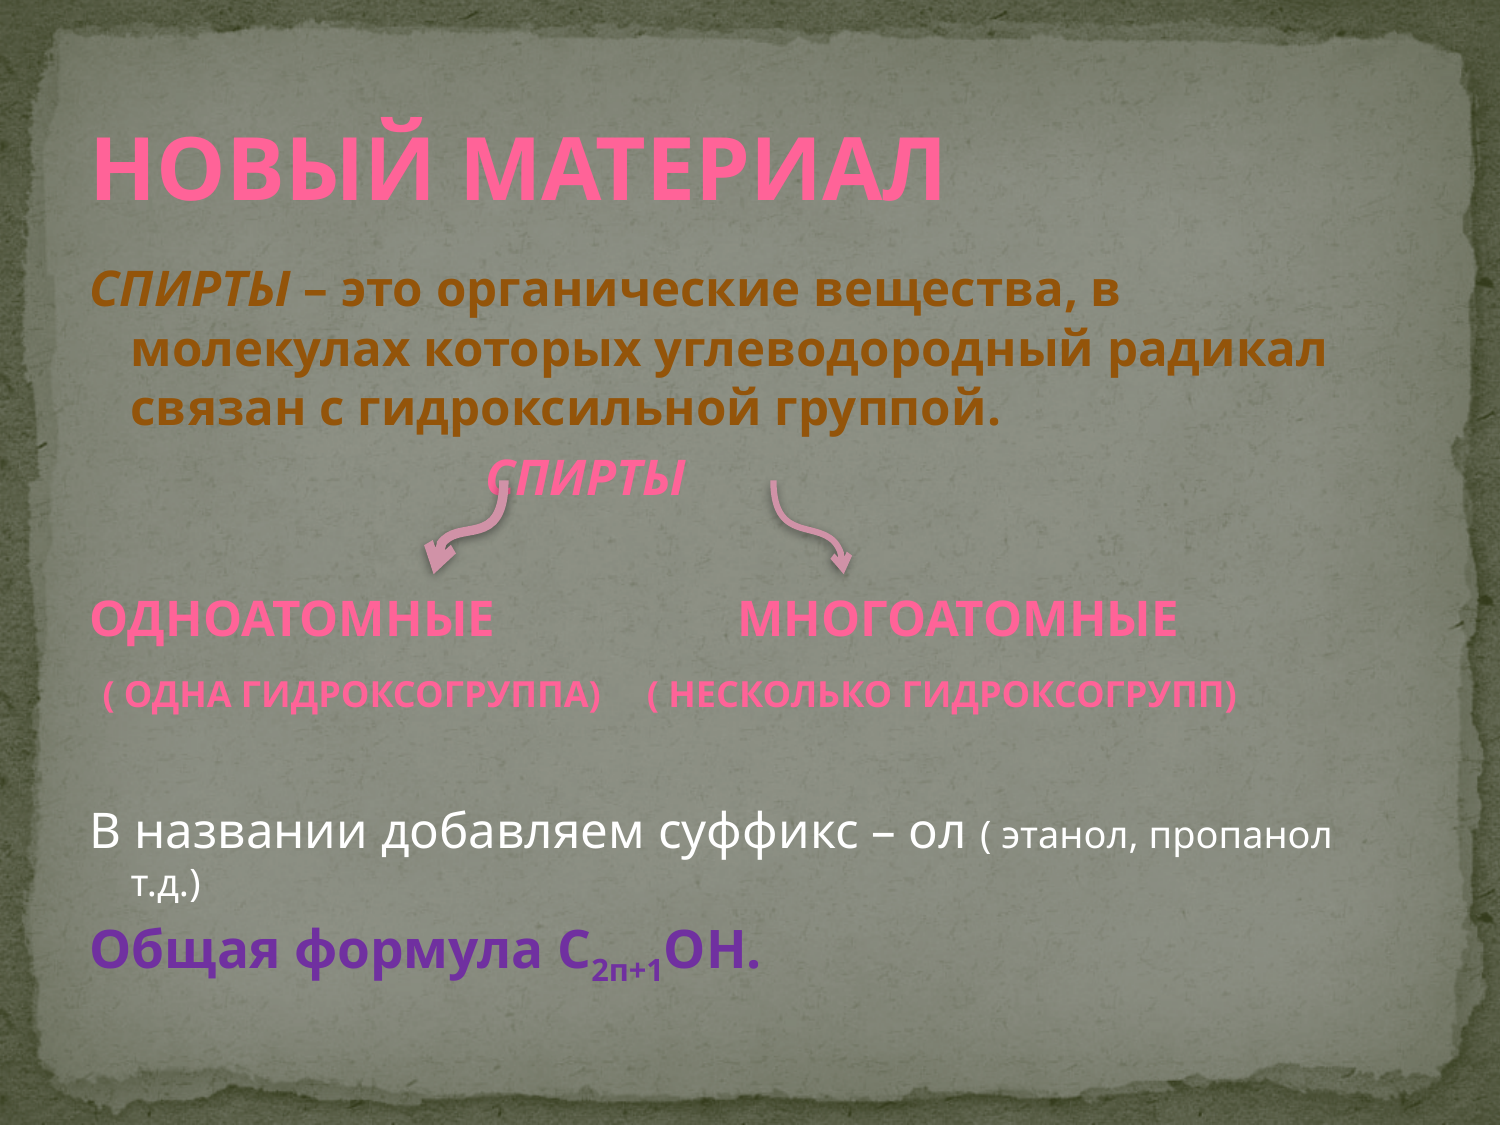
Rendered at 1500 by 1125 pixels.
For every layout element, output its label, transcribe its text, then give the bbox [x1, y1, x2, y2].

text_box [421, 491, 516, 563]
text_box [761, 491, 856, 563]
title Новый материал [74, 24, 1425, 225]
list СПИРТЫ – это органические вещества, в молекулах которых углеводородный радикал связан с гидроксильной группой. СПИРТЫ Одноатомные Многоатомные ( одна гидроксогруппа) ( несколько гидроксогрупп) В названии добавляем суффикс – ол ( этанол, пропанол т.д.) Общая формула С2п+1ОН. [75, 249, 1425, 1000]
